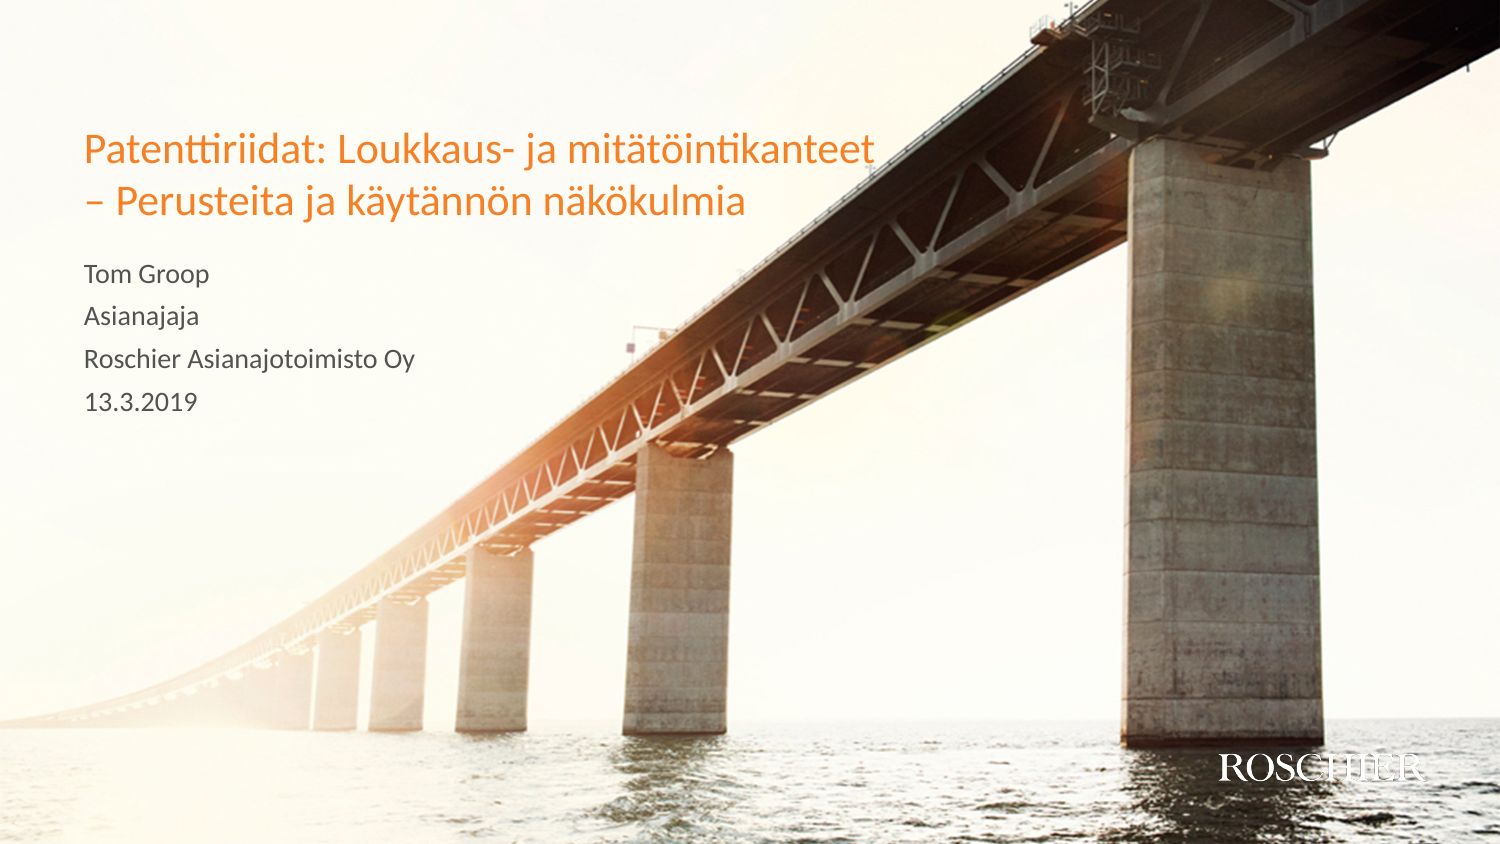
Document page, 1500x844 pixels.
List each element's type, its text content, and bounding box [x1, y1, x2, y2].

picture [0, 0, 1500, 844]
title Patenttiriidat: Loukkaus- ja mitätöintikanteet – Perusteita ja käytännön näkökulmia [75, 63, 1350, 233]
subtitle Tom Groop Asianajaja Roschier Asianajotoimisto Oy 13.3.2019 [75, 247, 1125, 464]
